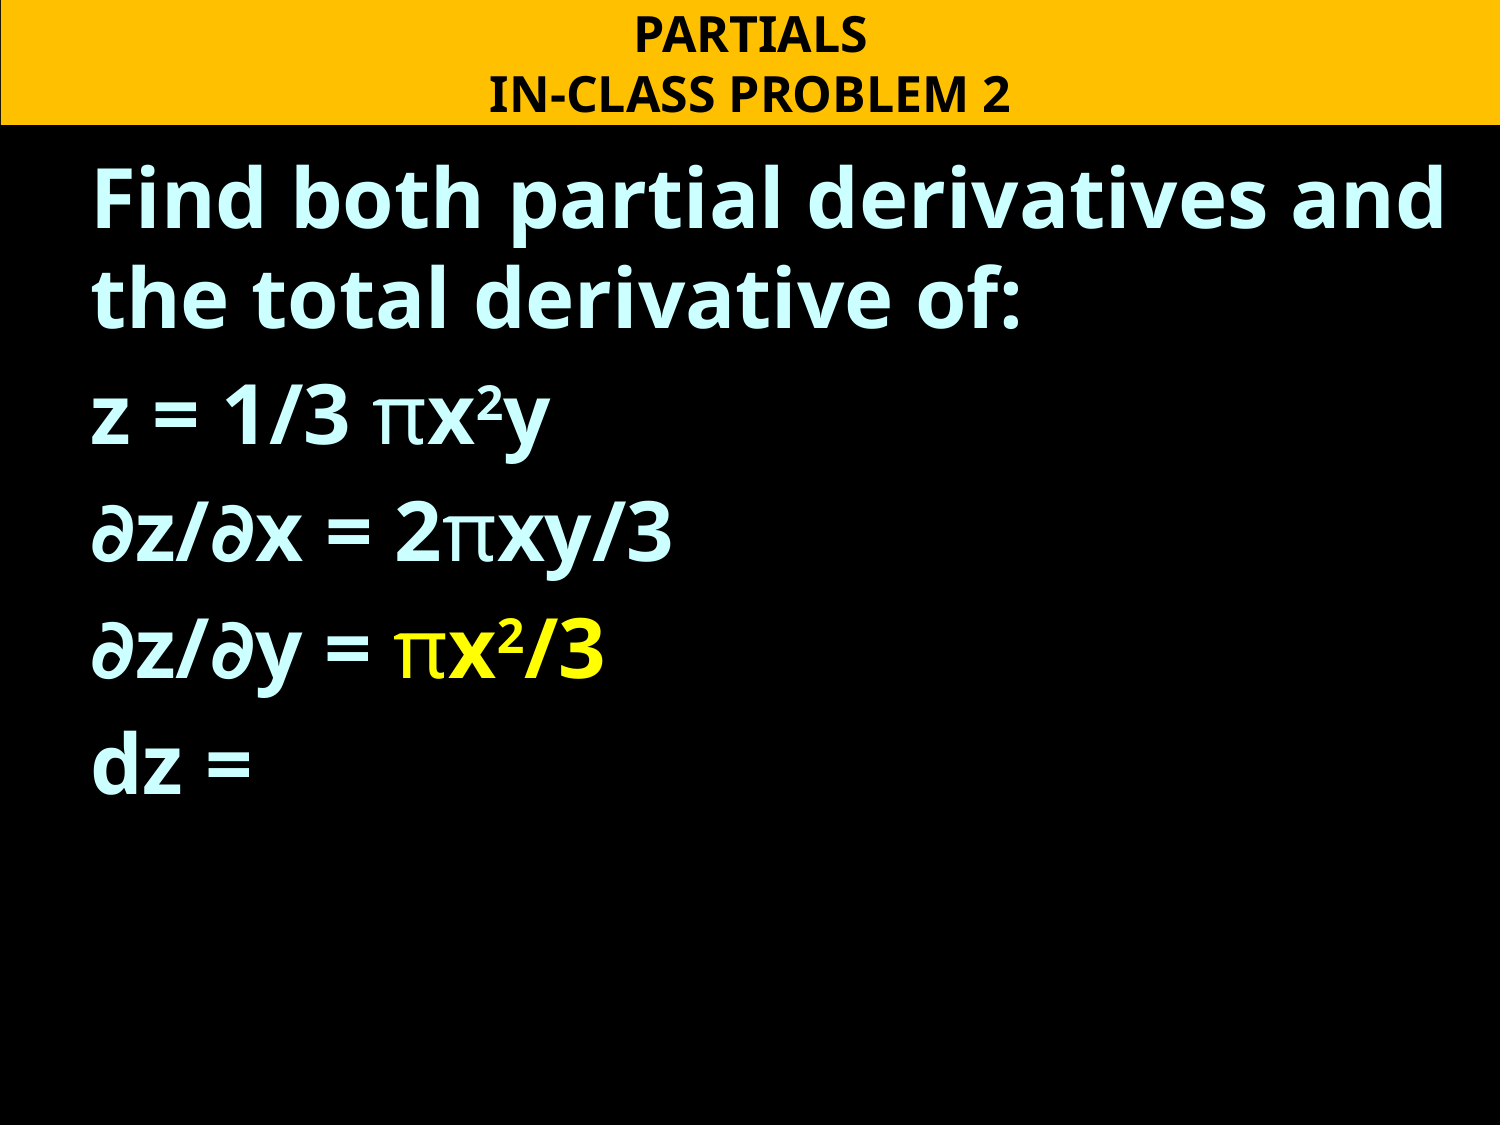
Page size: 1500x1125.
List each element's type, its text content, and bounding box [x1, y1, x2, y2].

text_box PARTIALS IN-CLASS PROBLEM 2 [0, 0, 1500, 125]
list Find both partial derivatives and the total derivative of: z = 1/3 πx2y ∂z/∂x = 2πxy/3 ∂z/∂y = πx2/3 dz = [75, 137, 1500, 1063]
